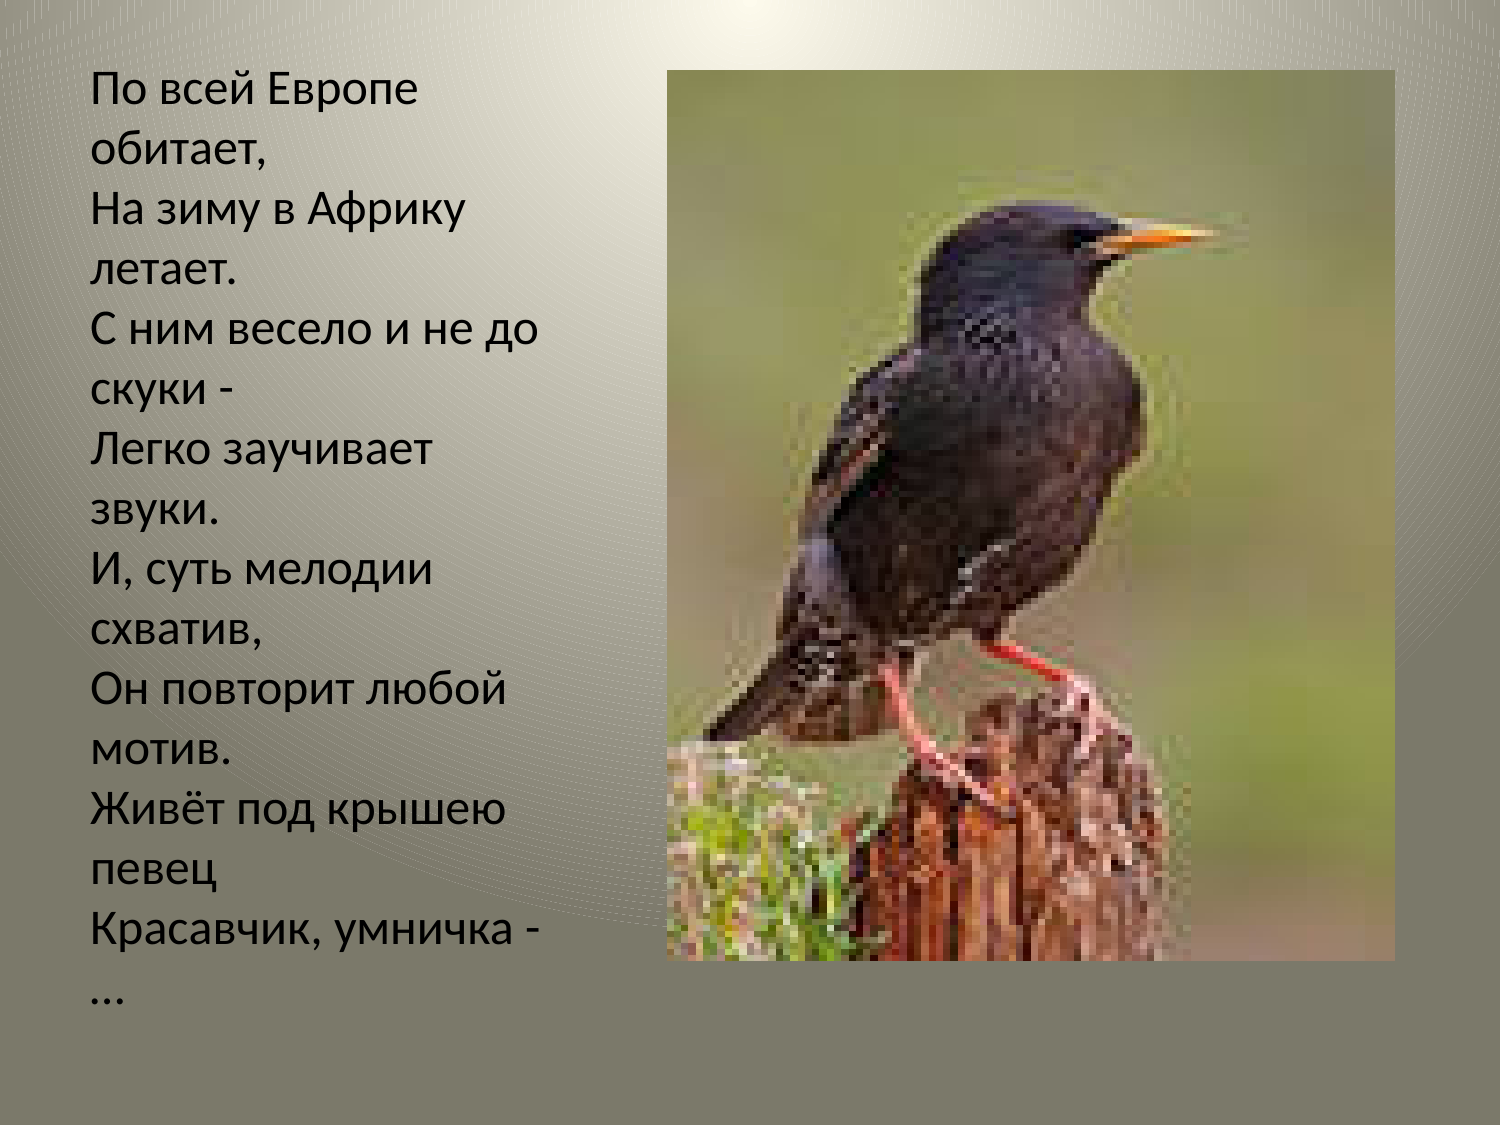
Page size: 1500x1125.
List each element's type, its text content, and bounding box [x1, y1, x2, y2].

list По всей Европе обитает, На зиму в Африку летает. С ним весело и не до скуки - Легко заучивает звуки. И, суть мелодии схватив, Он повторит любой мотив. Живёт под крышею певец Красавчик, умничка - … [75, 46, 569, 1005]
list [667, 70, 1395, 962]
